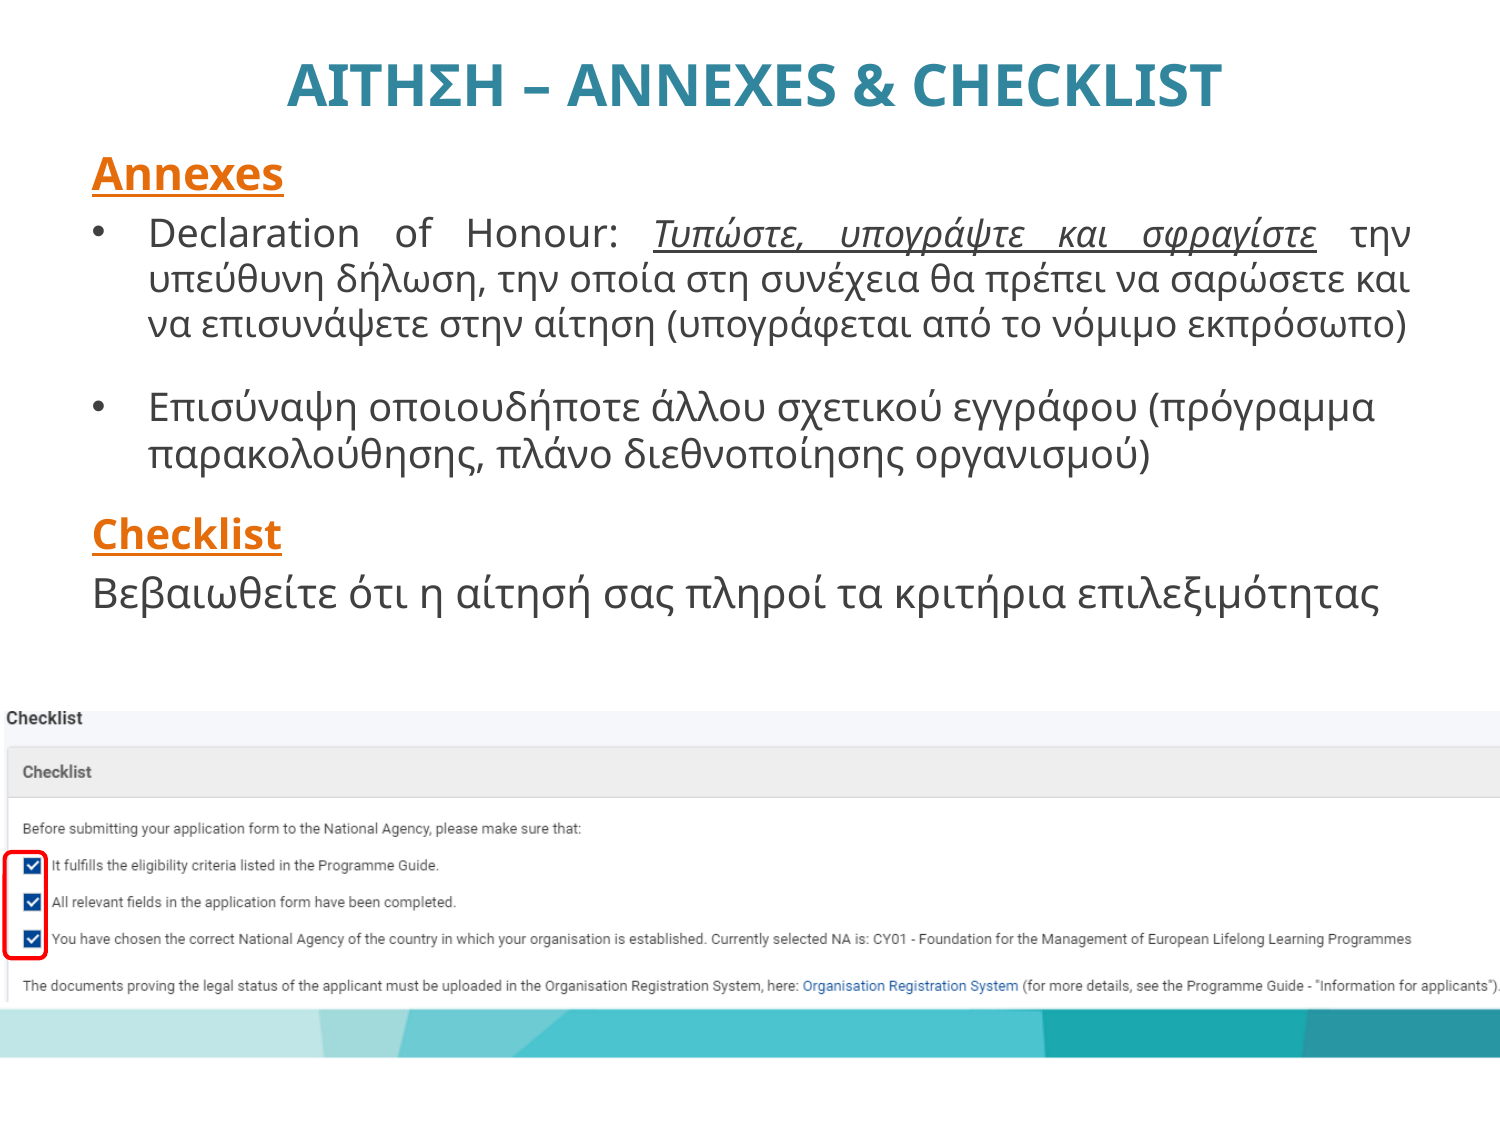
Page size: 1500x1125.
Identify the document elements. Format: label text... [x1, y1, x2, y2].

list Αnnexes Declaration of Honour: Τυπώστε, υπογράψτε και σφραγίστε την υπεύθυνη δήλωση, την οποία στη συνέχεια θα πρέπει να σαρώσετε και να επισυνάψετε στην αίτηση (υπογράφεται από το νόμιμο εκπρόσωπο) Επισύναψη οποιουδήποτε άλλου σχετικού εγγράφου (πρόγραμμα παρακολούθησης, πλάνο διεθνοποίησης οργανισμού) Checklist Βεβαιωθείτε ότι η αίτησή σας πληροί τα κριτήρια επιλεξιμότητας [76, 1010, 1427, 1017]
list Αnnexes Declaration of Honour: Τυπώστε, υπογράψτε και σφραγίστε την υπεύθυνη δήλωση, την οποία στη συνέχεια θα πρέπει να σαρώσετε και να επισυνάψετε στην αίτηση (υπογράφεται από το νόμιμο εκπρόσωπο) Επισύναψη οποιουδήποτε άλλου σχετικού εγγράφου (πρόγραμμα παρακολούθησης, πλάνο διεθνοποίησης οργανισμού) Checklist Βεβαιωθείτε ότι η αίτησή σας πληροί τα κριτήρια επιλεξιμότητας [76, 137, 1427, 710]
picture [0, 711, 1500, 1062]
title ΑΙΤΗΣΗ – ANNEXES & CHECKLIST [80, 19, 1431, 147]
